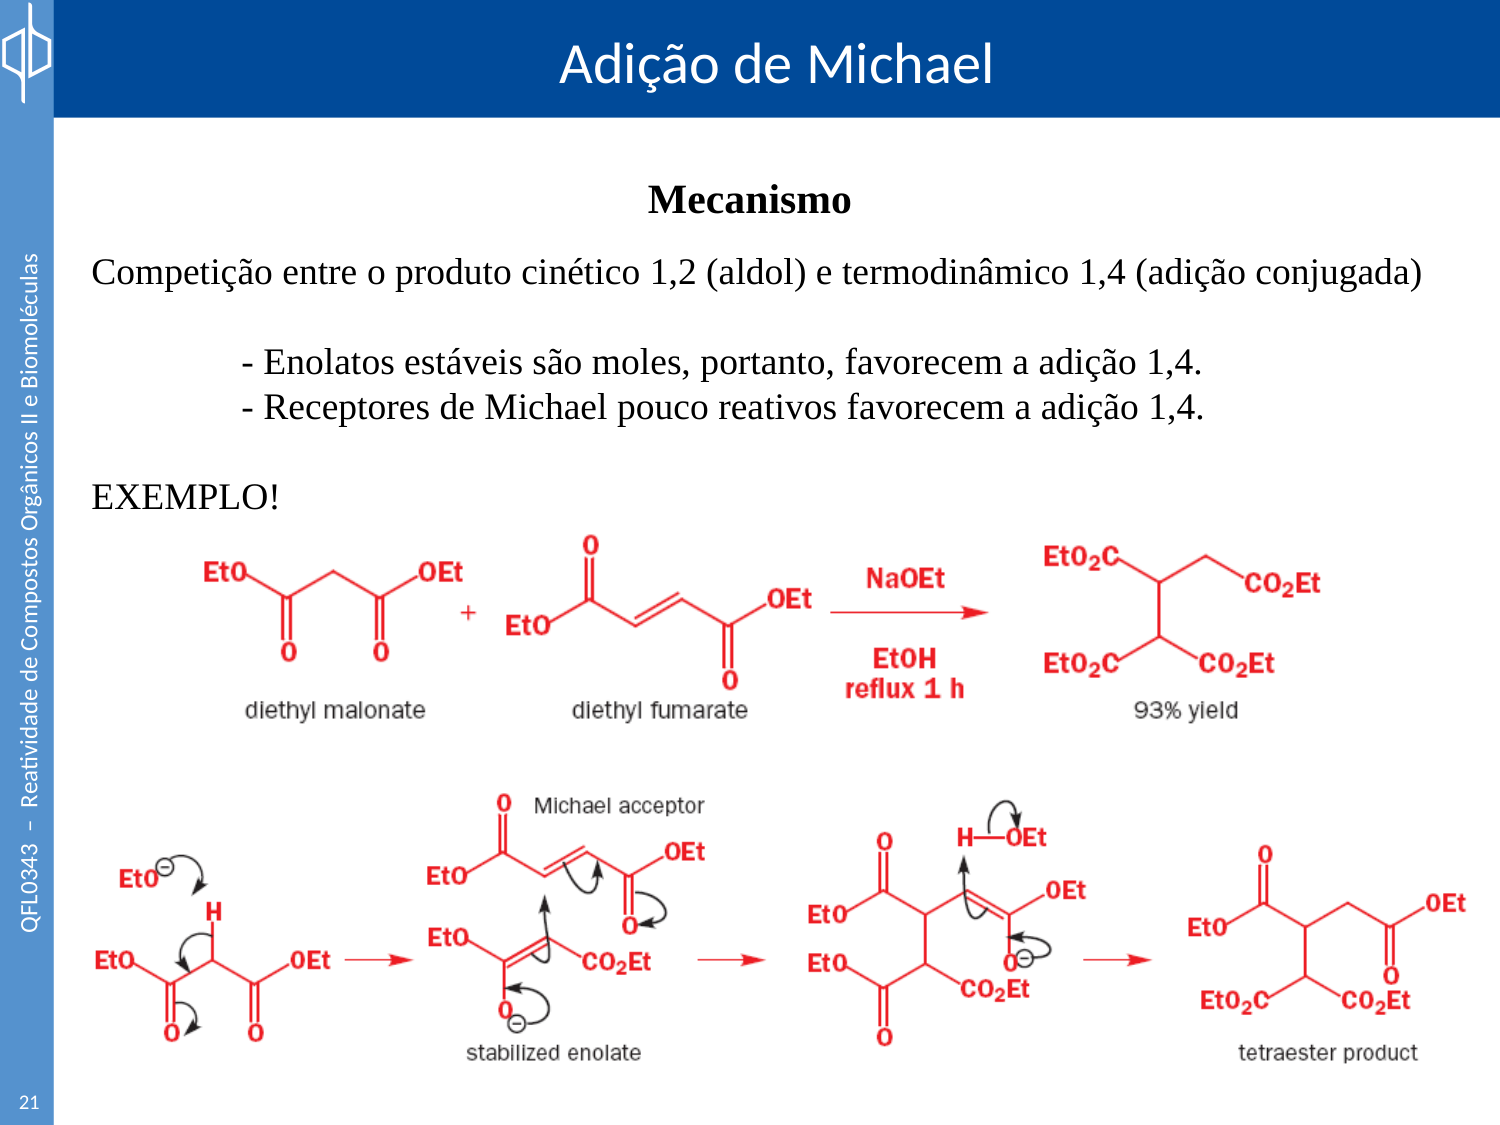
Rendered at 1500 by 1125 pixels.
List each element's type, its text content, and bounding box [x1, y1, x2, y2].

picture [0, 0, 1500, 1125]
title Adição de Michael [54, 0, 1500, 120]
slide_number 21 [0, 1081, 55, 1121]
text_box Competição entre o produto cinético 1,2 (aldol) e termodinâmico 1,4 (adição conjugada) - Enolatos estáveis são moles, portanto, favorecem a adição 1,4. - Receptores de Michael pouco reativos favorecem a adição 1,4. EXEMPLO! [76, 239, 1452, 525]
text_box Mecanismo [569, 164, 931, 239]
